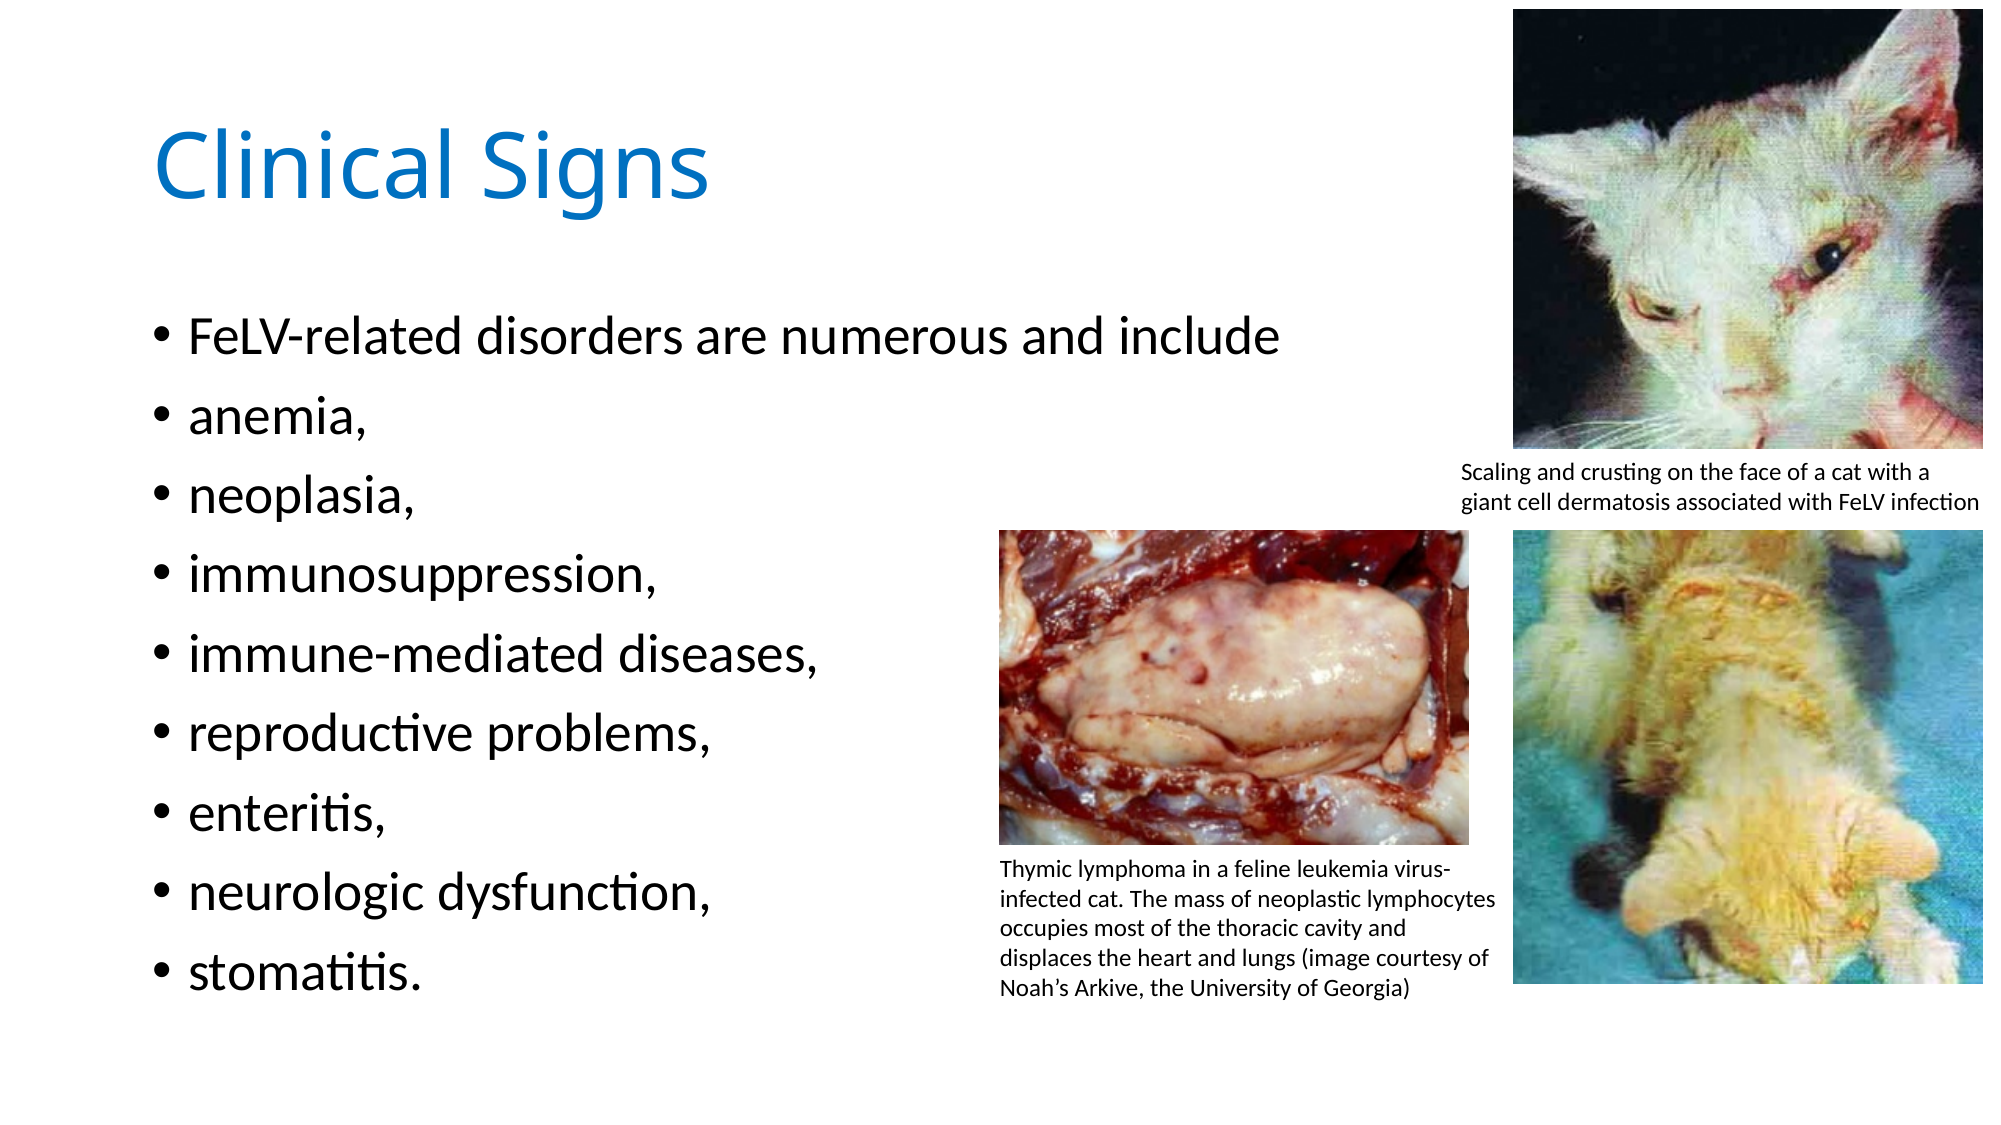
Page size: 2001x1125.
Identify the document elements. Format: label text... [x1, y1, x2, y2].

picture [1513, 9, 1983, 449]
text_box Scaling and crusting on the face of a cat with a giant cell dermatosis associated with FeLV infection [1446, 448, 2000, 523]
title Clinical Signs [137, 59, 1513, 278]
picture [999, 530, 1469, 845]
picture [1513, 530, 1983, 984]
list FeLV-related disorders are numerous and include anemia, neoplasia, immunosuppression, immune-mediated diseases, reproductive problems, enteritis, neurologic dysfunction, stomatitis. [137, 299, 1863, 1014]
text_box Thymic lymphoma in a feline leukemia virus-infected cat. The mass of neoplastic lymphocytes occupies most of the thoracic cavity and displaces the heart and lungs (image courtesy of Noah’s Arkive, the University of Georgia) [984, 844, 1514, 1010]
